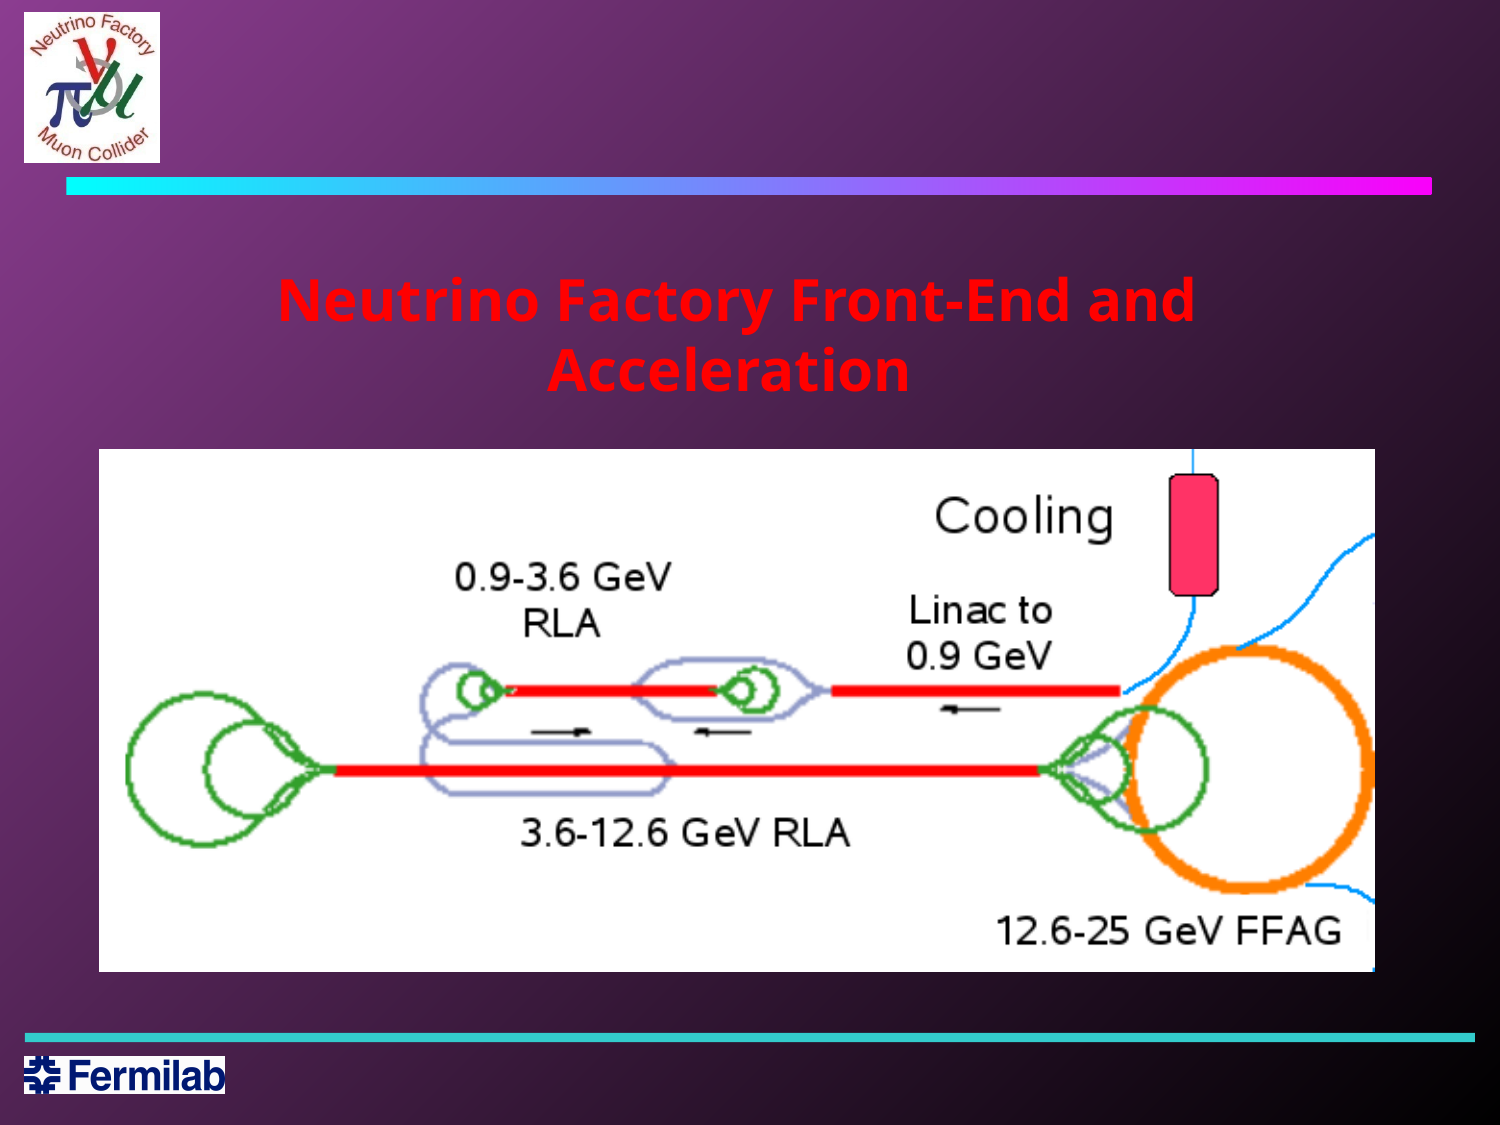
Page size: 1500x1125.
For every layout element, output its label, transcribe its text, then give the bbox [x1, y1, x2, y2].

slide_number 36 [552, 177, 556, 195]
picture [99, 449, 1376, 973]
title Neutrino Factory Front-End and Acceleration [99, 212, 1376, 449]
picture [24, 1056, 225, 1094]
picture [24, 12, 160, 163]
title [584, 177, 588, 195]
text_box [424, 177, 428, 195]
text_box [1010, 177, 1014, 195]
